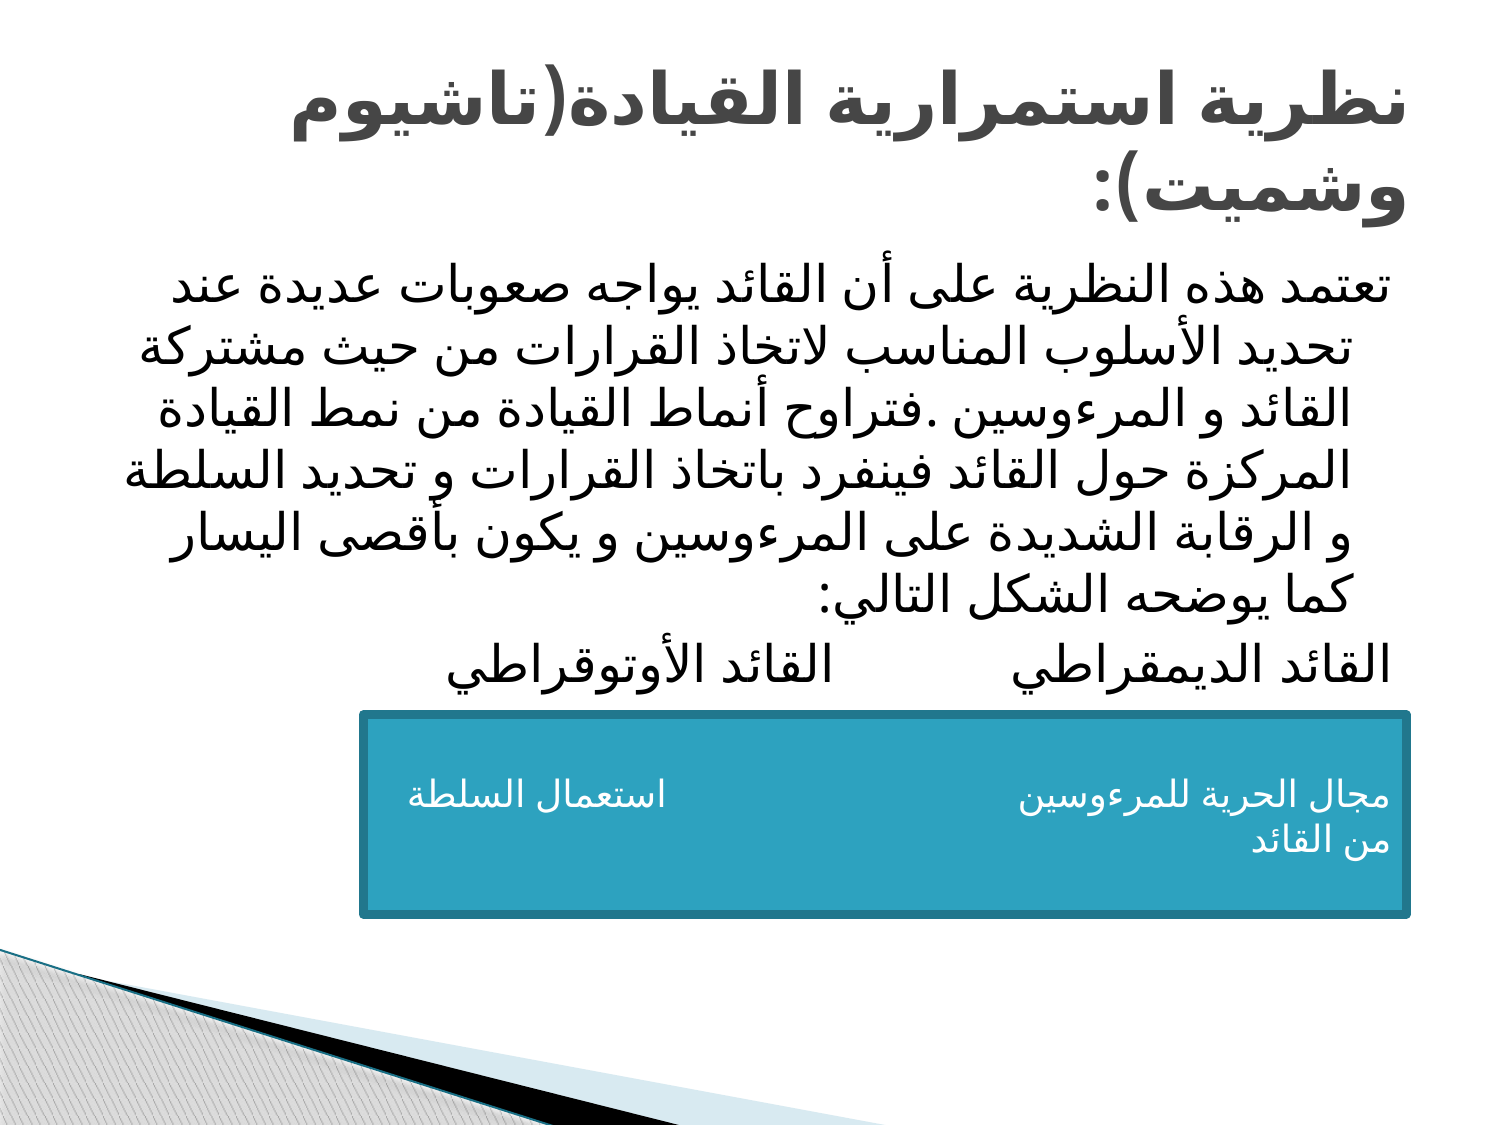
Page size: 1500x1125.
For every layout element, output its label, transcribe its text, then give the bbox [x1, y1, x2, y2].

text_box مجال الحرية للمرءوسين استعمال السلطة من القائد [359, 710, 1411, 919]
list تعتمد هذه النظرية على أن القائد يواجه صعوبات عديدة عند تحديد الأسلوب المناسب لاتخاذ القرارات من حيث مشتركة القائد و المرءوسين .فتراوح أنماط القيادة من نمط القيادة المركزة حول القائد فينفرد باتخاذ القرارات و تحديد السلطة و الرقابة الشديدة على المرءوسين و يكون بأقصى اليسار كما يوضحه الشكل التالي: القائد الديمقراطي القائد الأوتوقراطي [75, 243, 1425, 986]
title نظرية استمرارية القيادة(تاشيوم وشميت): [75, 45, 1425, 233]
